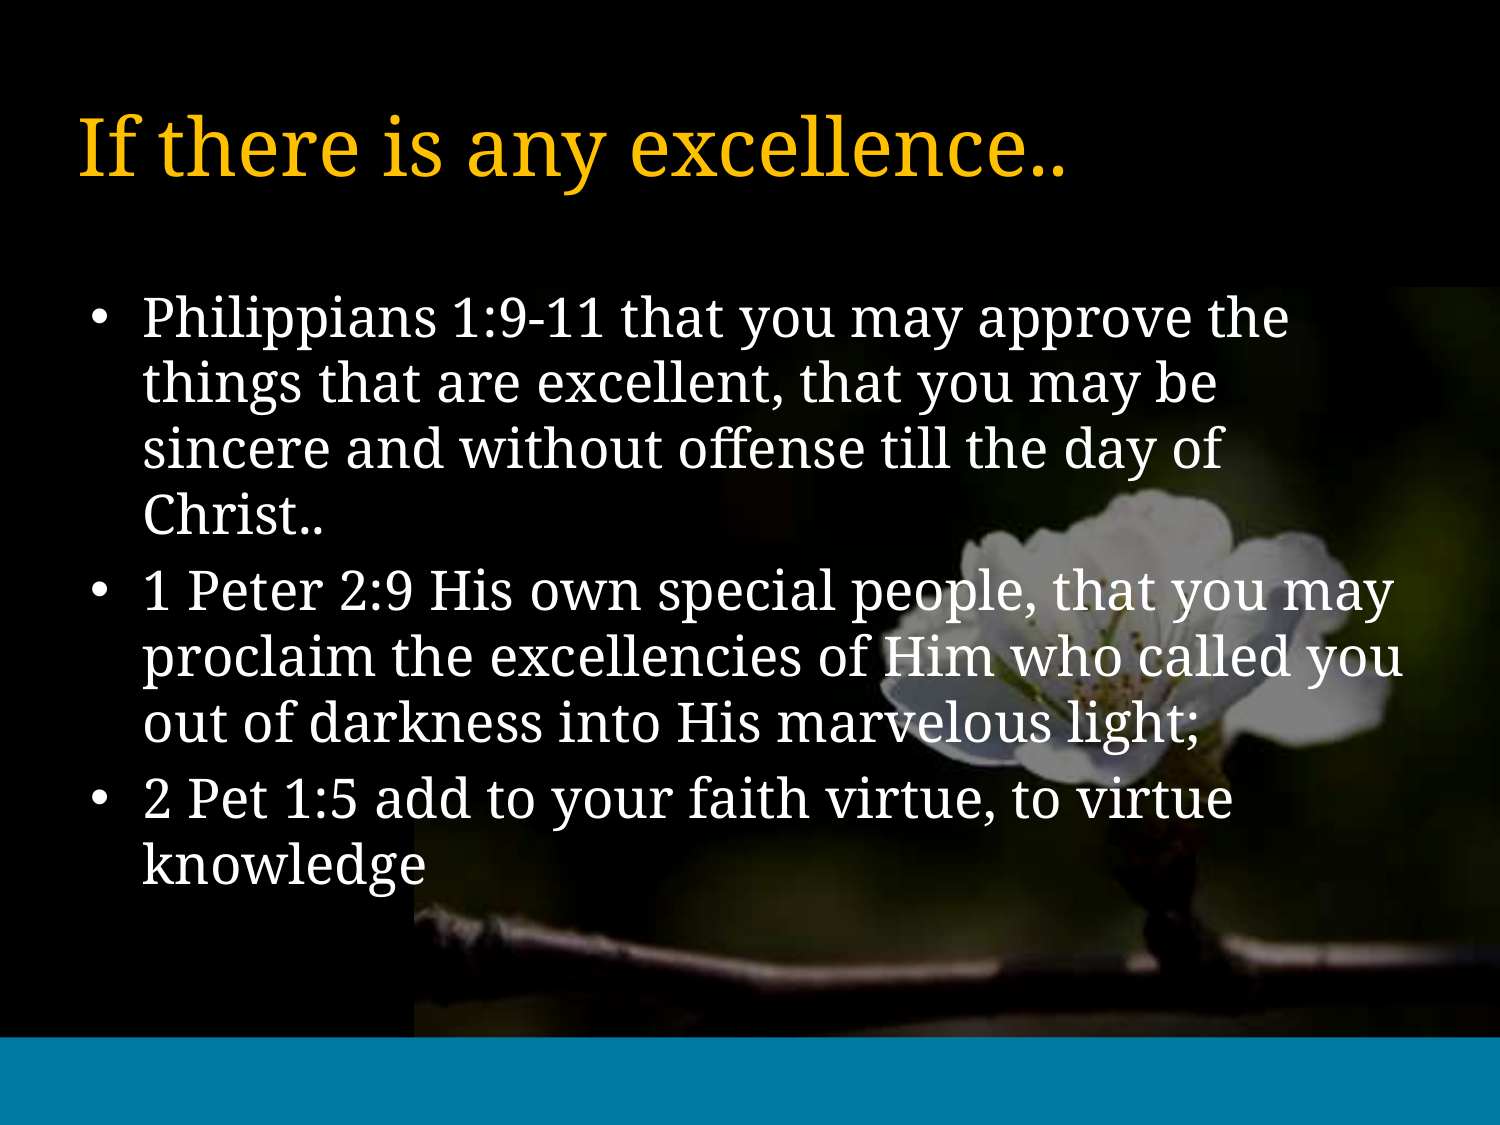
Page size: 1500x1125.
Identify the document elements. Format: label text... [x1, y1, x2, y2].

list Philippians 1:9-11 that you may approve the things that are excellent, that you may be sincere and without offense till the day of Christ.. 1 Peter 2:9 His own special people, that you may proclaim the excellencies of Him who called you out of darkness into His marvelous light; 2 Pet 1:5 add to your faith virtue, to virtue knowledge [75, 275, 1425, 938]
picture [414, 287, 1500, 1037]
title If there is any excellence.. [62, 50, 1163, 238]
